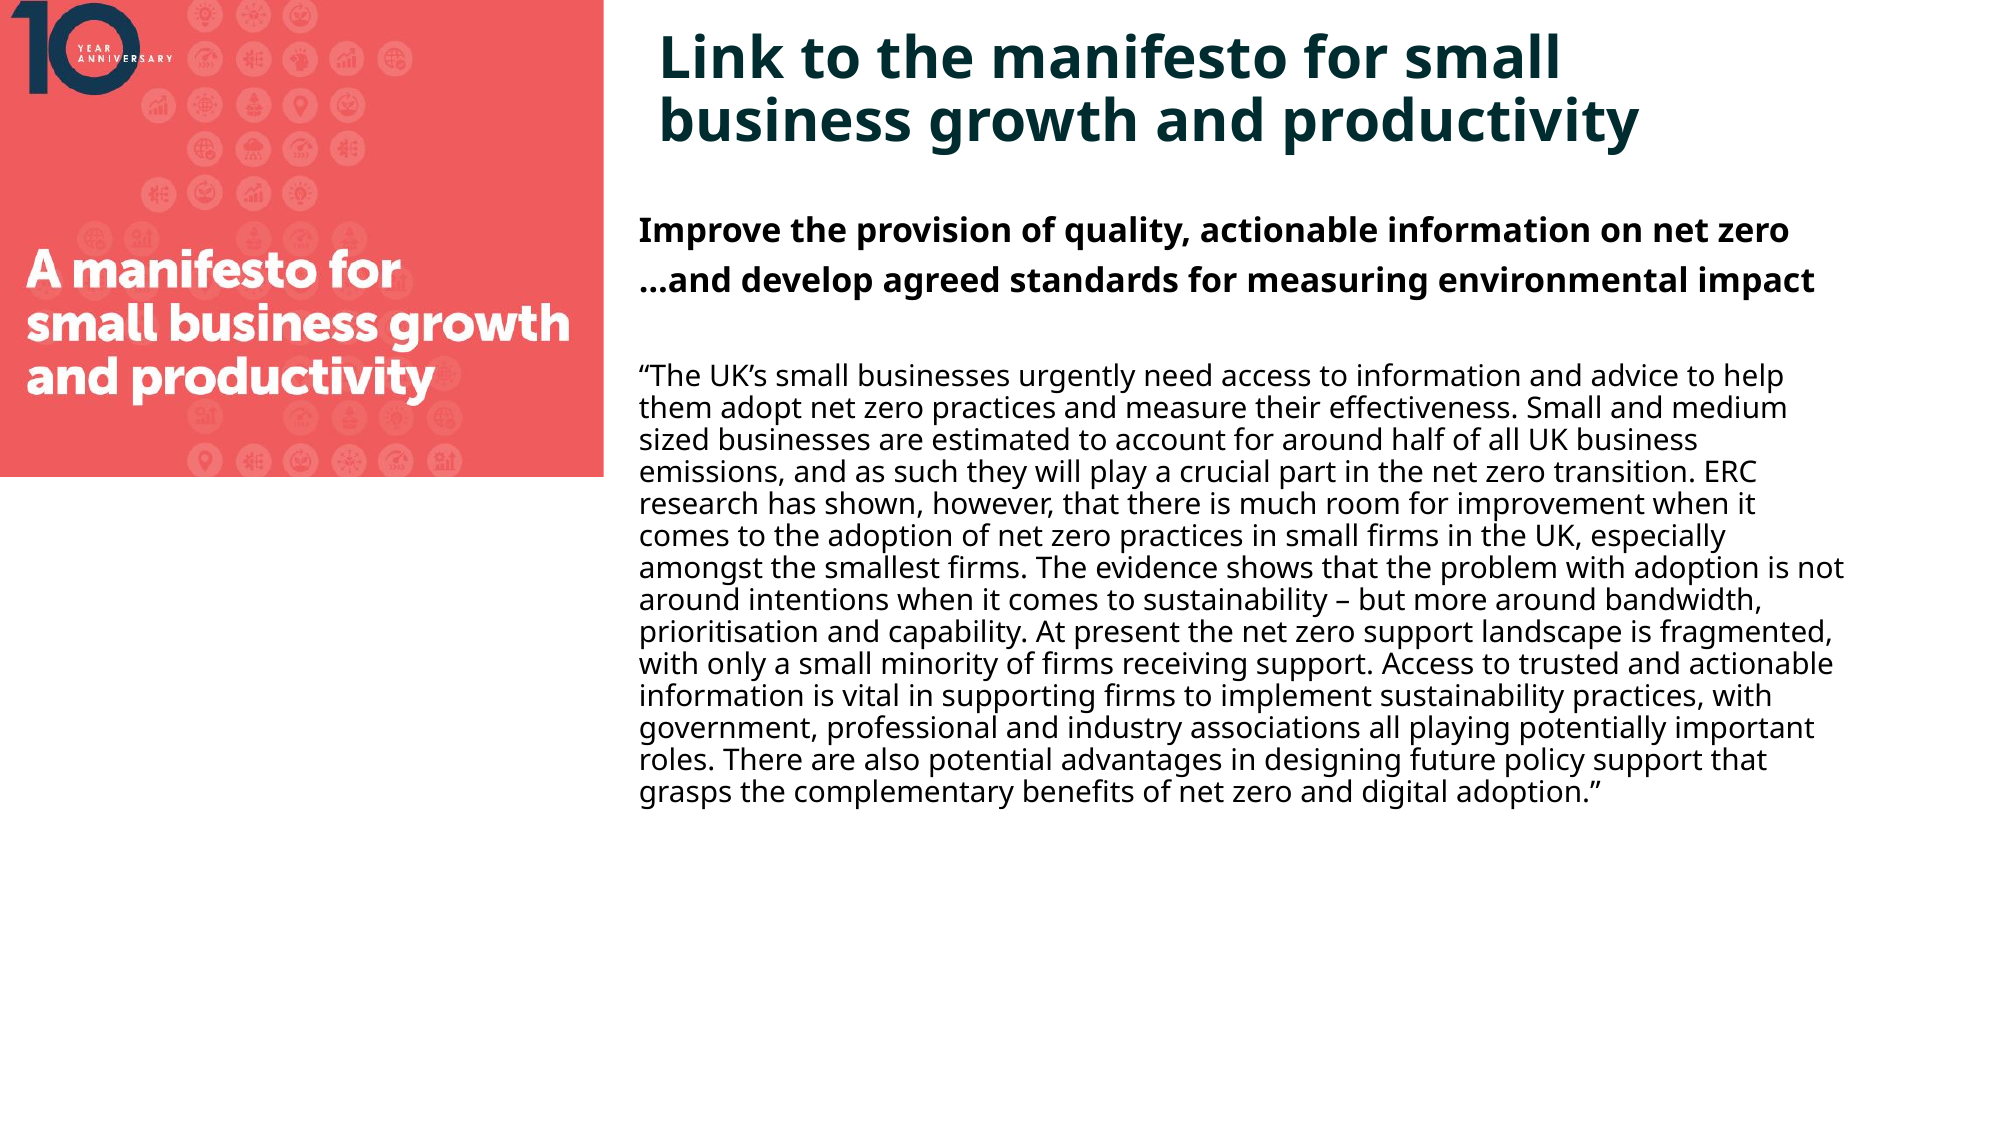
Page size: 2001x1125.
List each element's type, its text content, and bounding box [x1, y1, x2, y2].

list Improve the provision of quality, actionable information on net zero …and develop agreed standards for measuring environmental impact “The UK’s small businesses urgently need access to information and advice to help them adopt net zero practices and measure their effectiveness. Small and medium sized businesses are estimated to account for around half of all UK business emissions, and as such they will play a crucial part in the net zero transition. ERC research has shown, however, that there is much room for improvement when it comes to the adoption of net zero practices in small firms in the UK, especially amongst the smallest firms. The evidence shows that the problem with adoption is not around intentions when it comes to sustainability – but more around bandwidth, prioritisation and capability. At present the net zero support landscape is fragmented, with only a small minority of firms receiving support. Access to trusted and actionable information is vital in supporting firms to implement sustainability practices, with government, professional and industry associations all playing potentially important roles. There are also potential advantages in designing future policy support that grasps the complementary benefits of net zero and digital adoption.” [623, 205, 1868, 904]
picture [0, 0, 604, 477]
title Link to the manifesto for small business growth and productivity [643, 18, 1848, 205]
